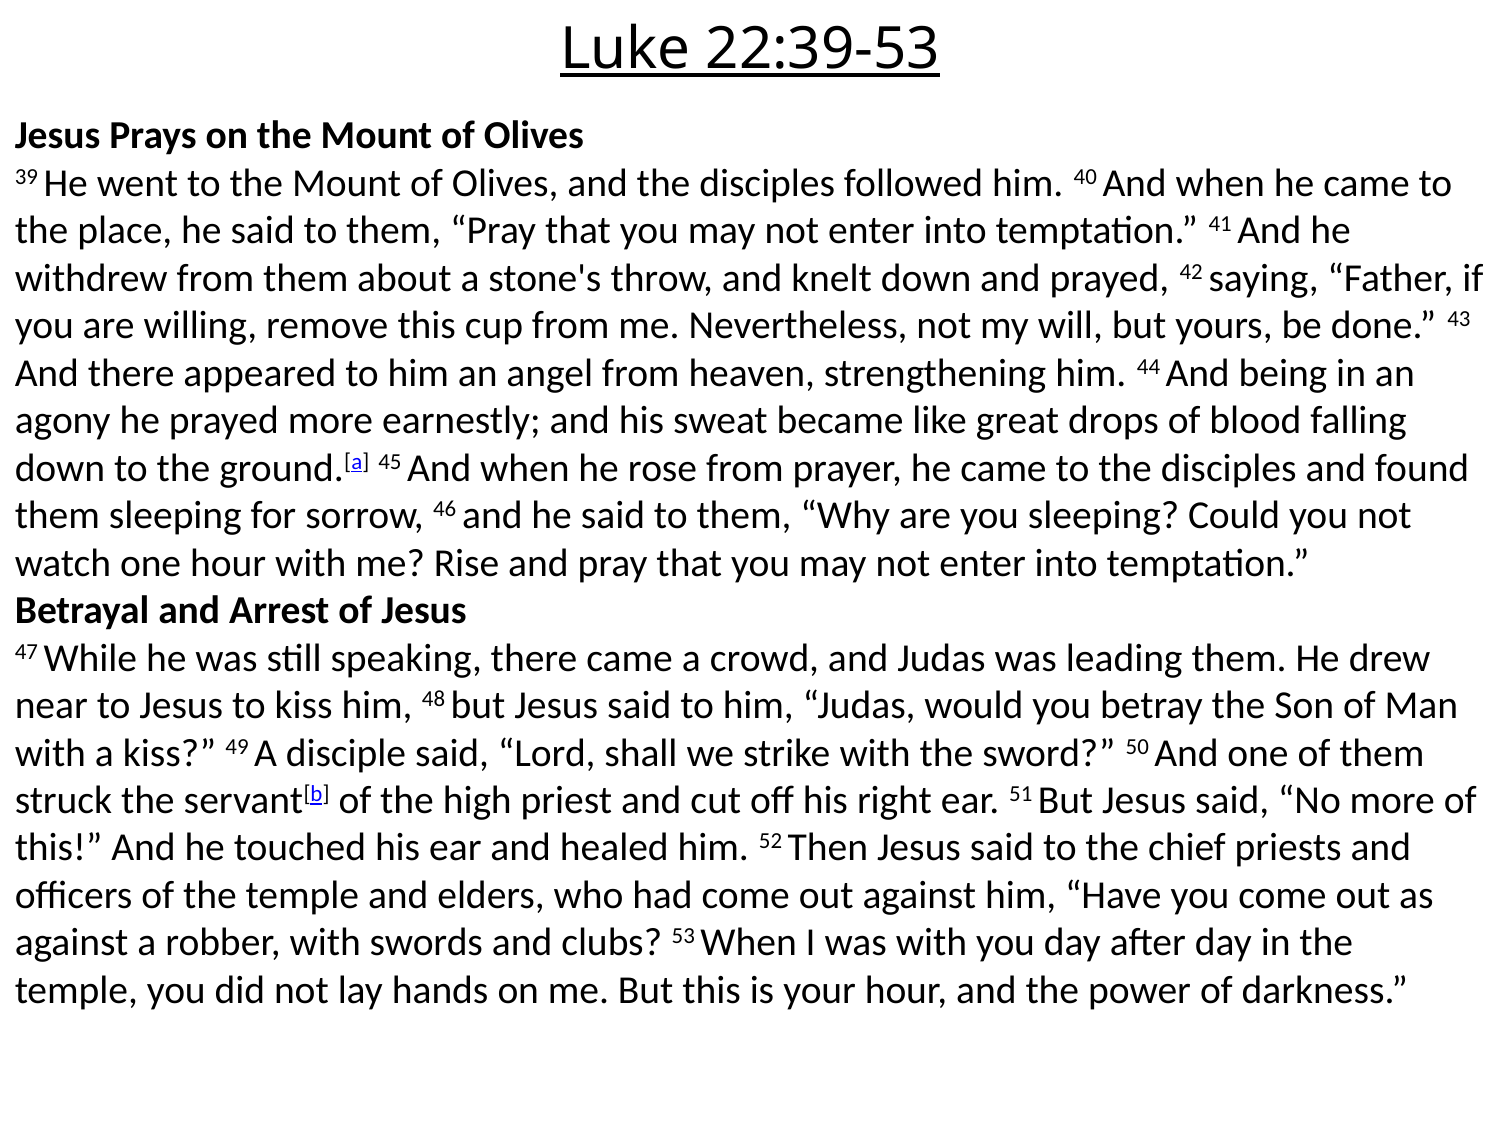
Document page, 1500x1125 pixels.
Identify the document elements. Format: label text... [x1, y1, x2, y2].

title Luke 22:39-53 [0, 0, 1500, 90]
text_box Jesus Prays on the Mount of Olives 39 He went to the Mount of Olives, and the disciples followed him. 40 And when he came to the place, he said to them, “Pray that you may not enter into temptation.” 41 And he withdrew from them about a stone's throw, and knelt down and prayed, 42 saying, “Father, if you are willing, remove this cup from me. Nevertheless, not my will, but yours, be done.” 43 And there appeared to him an angel from heaven, strengthening him. 44 And being in an agony he prayed more earnestly; and his sweat became like great drops of blood falling down to the ground.[a] 45 And when he rose from prayer, he came to the disciples and found them sleeping for sorrow, 46 and he said to them, “Why are you sleeping? Could you not watch one hour with me? Rise and pray that you may not enter into temptation.” Betrayal and Arrest of Jesus 47 While he was still speaking, there came a crowd, and Judas was leading them. He drew near to Jesus to kiss him, 48 but Jesus said to him, “Judas, would you betray the Son of Man with a kiss?” 49 A disciple said, “Lord, shall we strike with the sword?” 50 And one of them struck the servant[b] of the high priest and cut off his right ear. 51 But Jesus said, “No more of this!” And he touched his ear and healed him. 52 Then Jesus said to the chief priests and officers of the temple and elders, who had come out against him, “Have you come out as against a robber, with swords and clubs? 53 When I was with you day after day in the temple, you did not lay hands on me. But this is your hour, and the power of darkness.” [0, 101, 1500, 1019]
